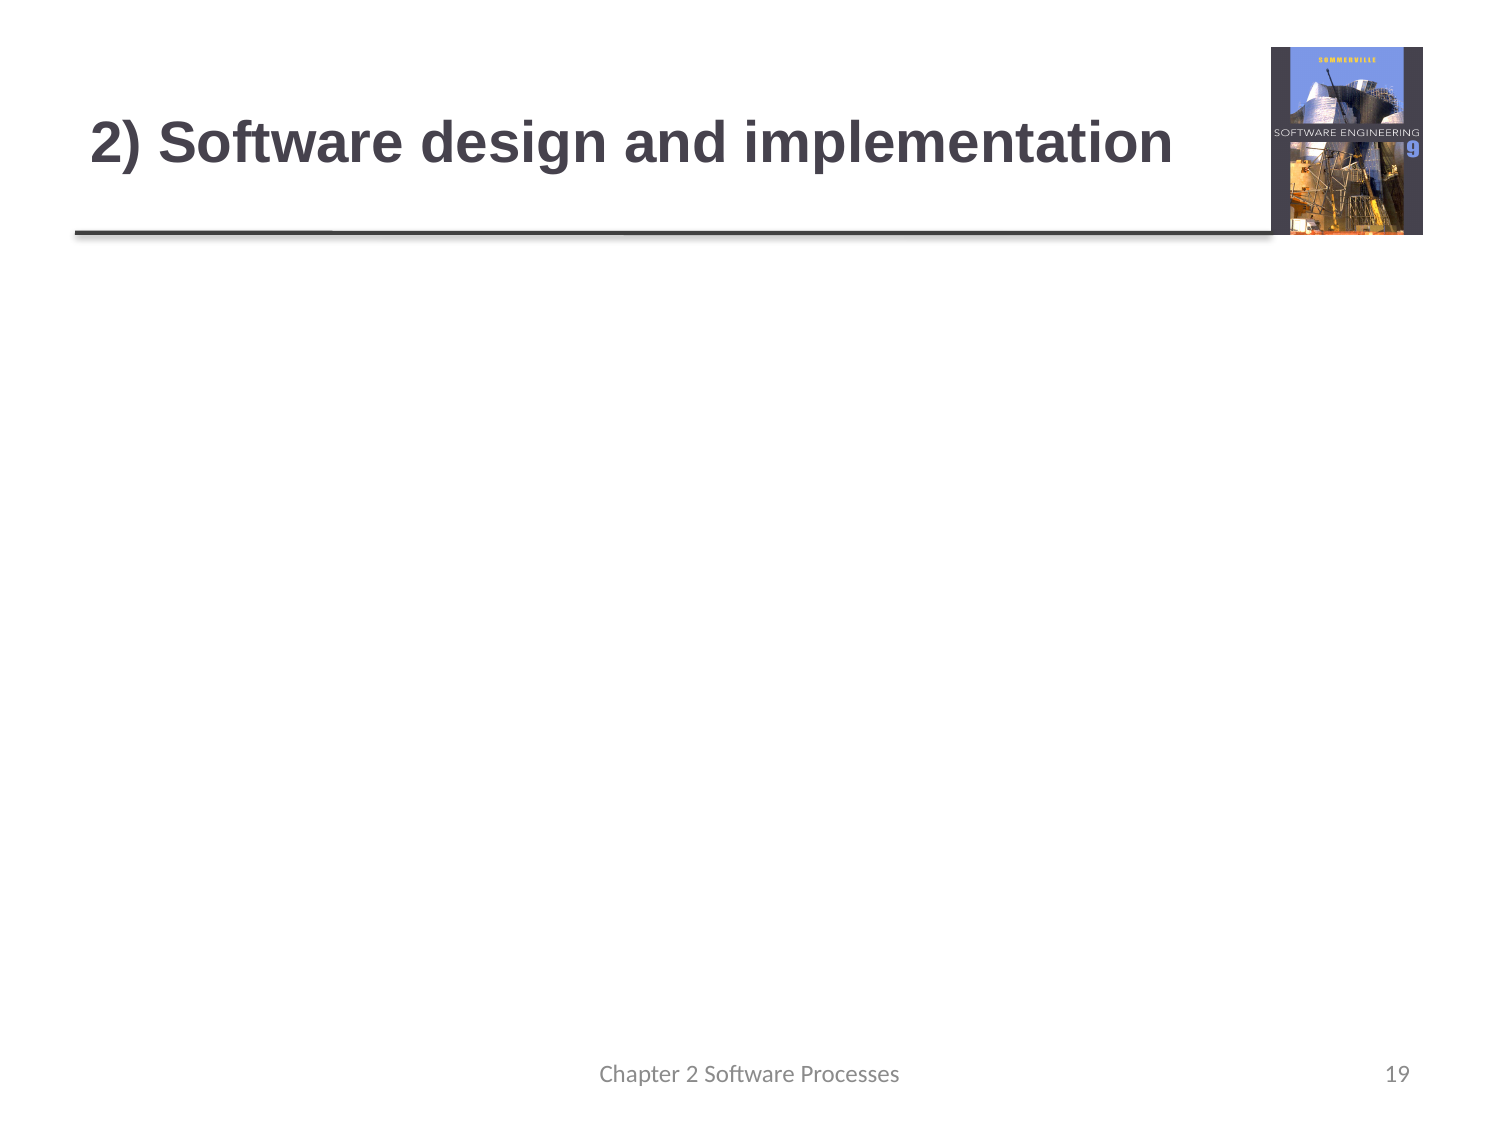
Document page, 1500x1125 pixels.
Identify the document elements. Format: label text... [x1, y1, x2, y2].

footer Chapter 2 Software Processes [512, 1042, 988, 1103]
picture [1272, 47, 1423, 235]
slide_number 19 [1074, 1042, 1425, 1103]
title 2) Software design and implementation [74, 44, 1272, 233]
